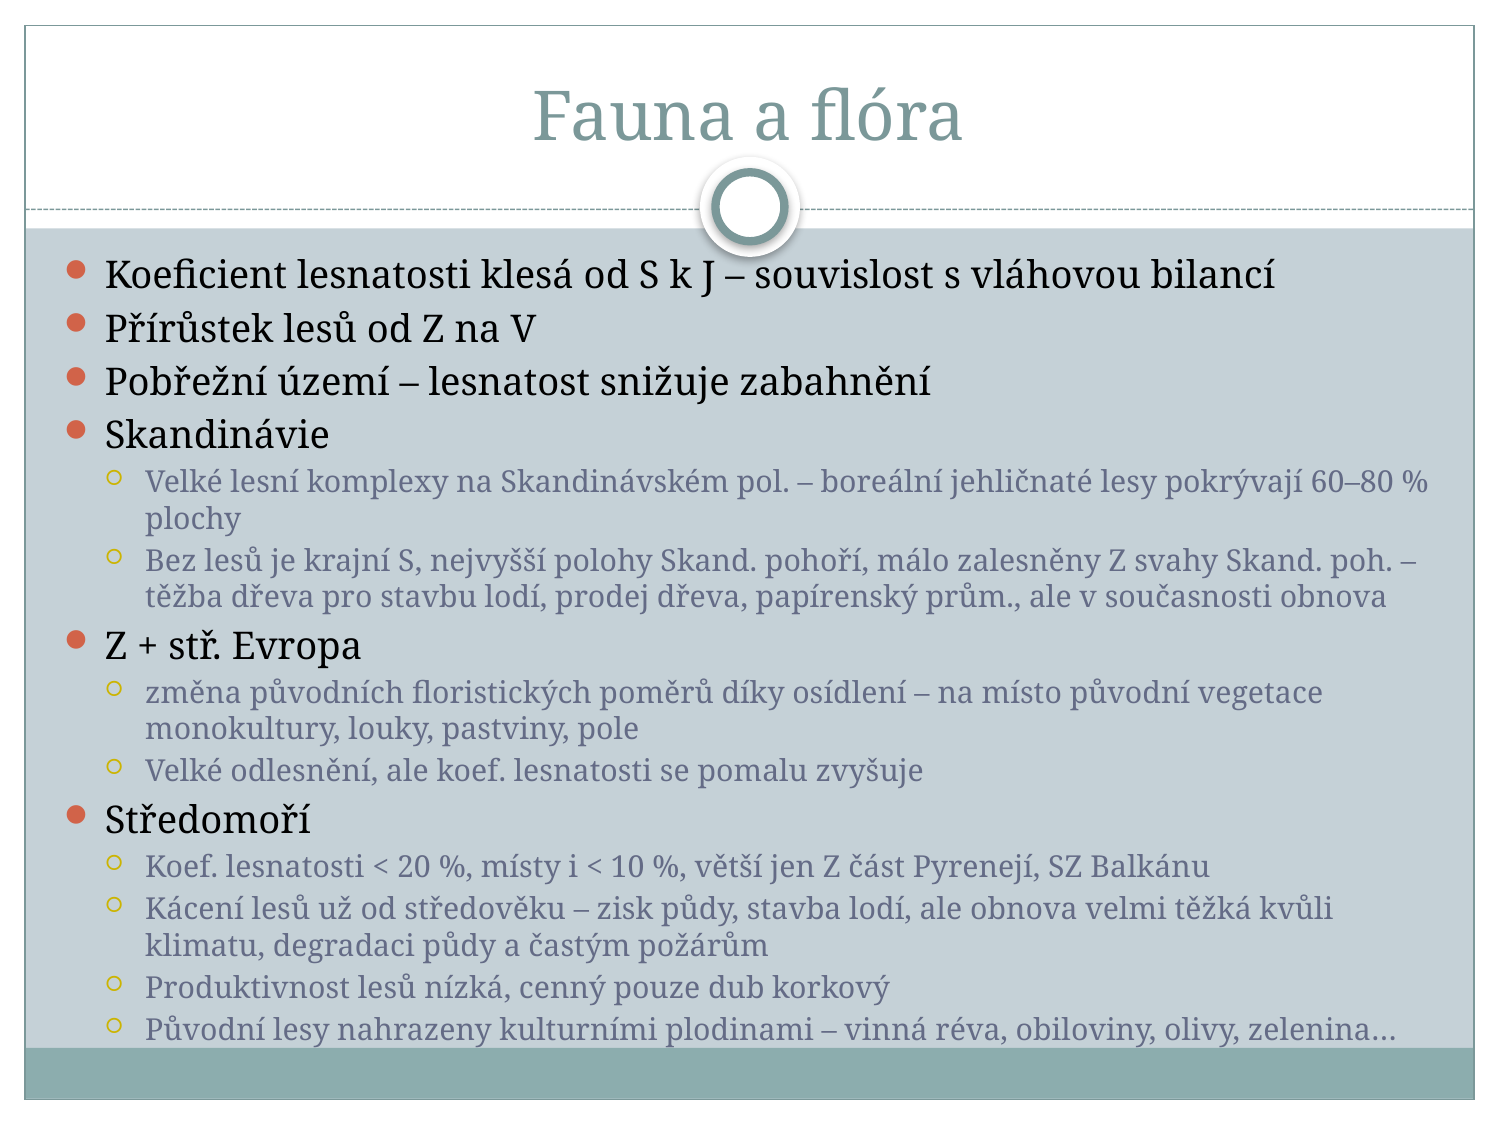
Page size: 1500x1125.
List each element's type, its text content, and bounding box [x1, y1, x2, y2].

title Fauna a flóra [49, 37, 1450, 162]
list Koeficient lesnatosti klesá od S k J – souvislost s vláhovou bilancí Přírůstek lesů od Z na V Pobřežní území – lesnatost snižuje zabahnění Skandinávie Velké lesní komplexy na Skandinávském pol. – boreální jehličnaté lesy pokrývají 60–80 % plochy Bez lesů je krajní S, nejvyšší polohy Skand. pohoří, málo zalesněny Z svahy Skand. poh. – těžba dřeva pro stavbu lodí, prodej dřeva, papírenský prům., ale v současnosti obnova Z + stř. Evropa změna původních floristických poměrů díky osídlení – na místo původní vegetace monokultury, louky, pastviny, pole Velké odlesnění, ale koef. lesnatosti se pomalu zvyšuje Středomoří Koef. lesnatosti < 20 %, místy i < 10 %, větší jen Z část Pyrenejí, SZ Balkánu Kácení lesů už od středověku – zisk půdy, stavba lodí, ale obnova velmi těžká kvůli klimatu, degradaci půdy a častým požárům Produktivnost lesů nízká, cenný pouze dub korkový Původní lesy nahrazeny kulturními plodinami – vinná réva, obiloviny, olivy, zelenina… [49, 243, 1459, 1071]
